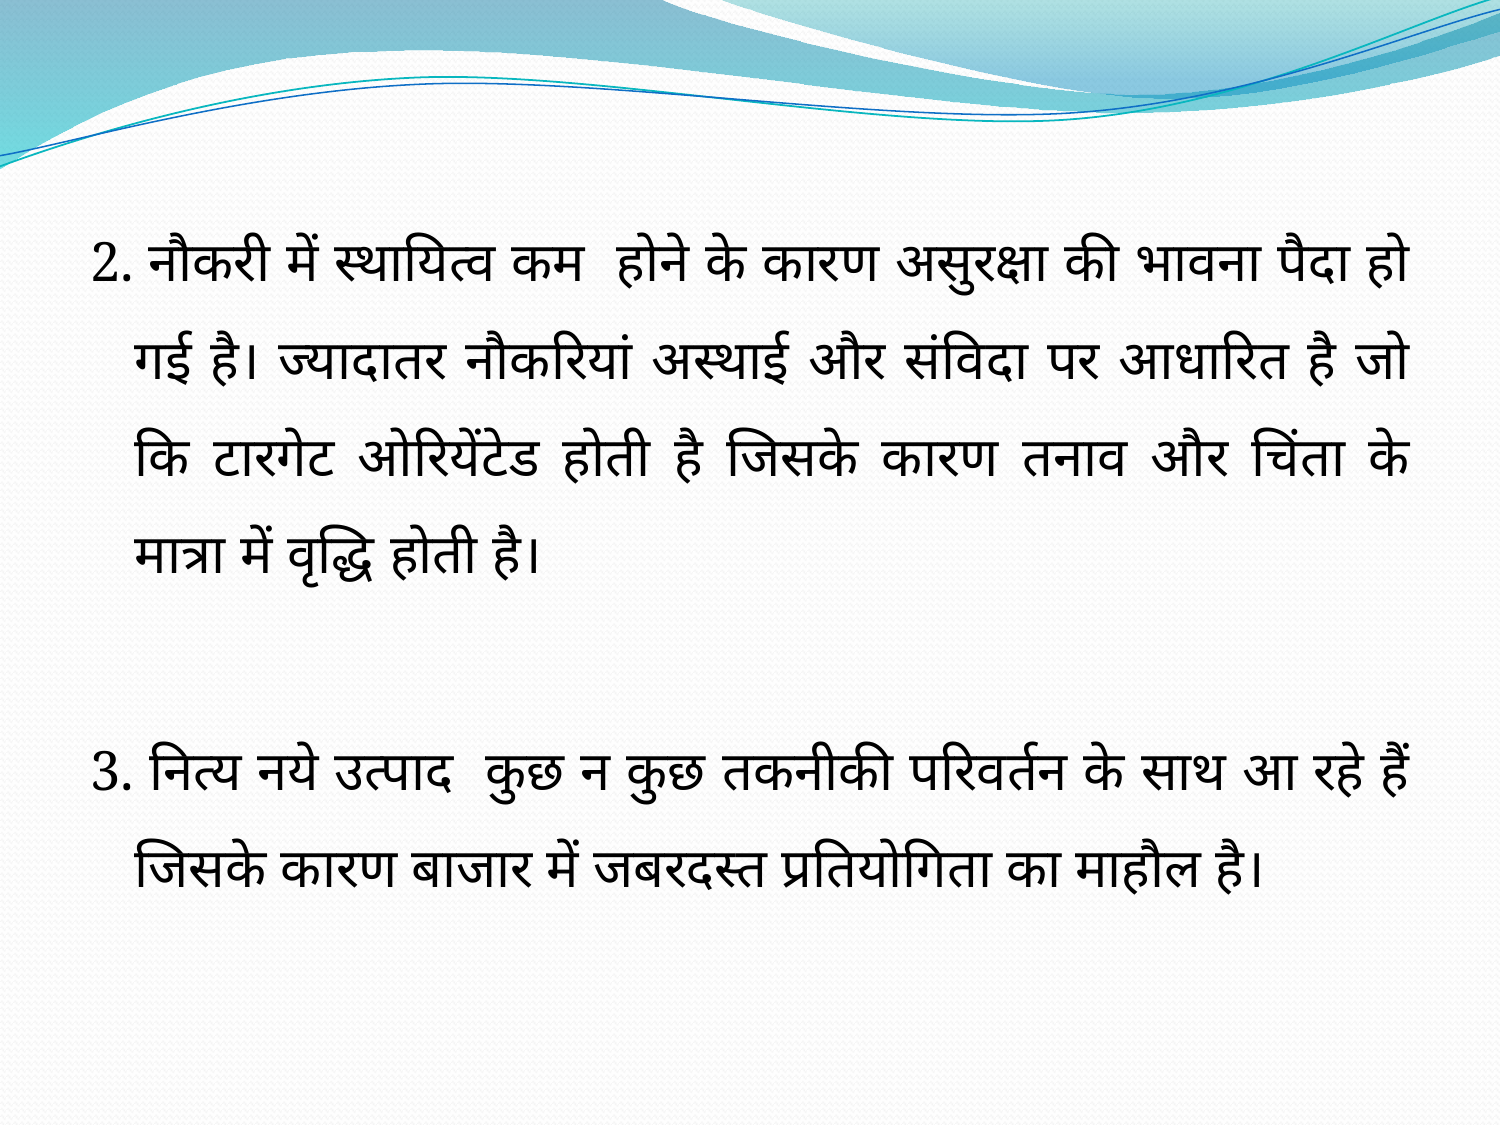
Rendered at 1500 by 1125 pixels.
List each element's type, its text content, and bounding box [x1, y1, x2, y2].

list 2. नौकरी में स्थायित्व कम होने के कारण असुरक्षा की भावना पैदा हो गई है। ज्यादातर नौकरियां अस्थाई और संविदा पर आधारित है जो कि टारगेट ओरियेंटेड होती है जिसके कारण तनाव और चिंता के मात्रा में वृद्धि होती है। 3. नित्य नये उत्पाद कुछ न कुछ तकनीकी परिवर्तन के साथ आ रहे हैं जिसके कारण बाजार में जबरदस्त प्रतियोगिता का माहौल है। [75, 187, 1425, 908]
